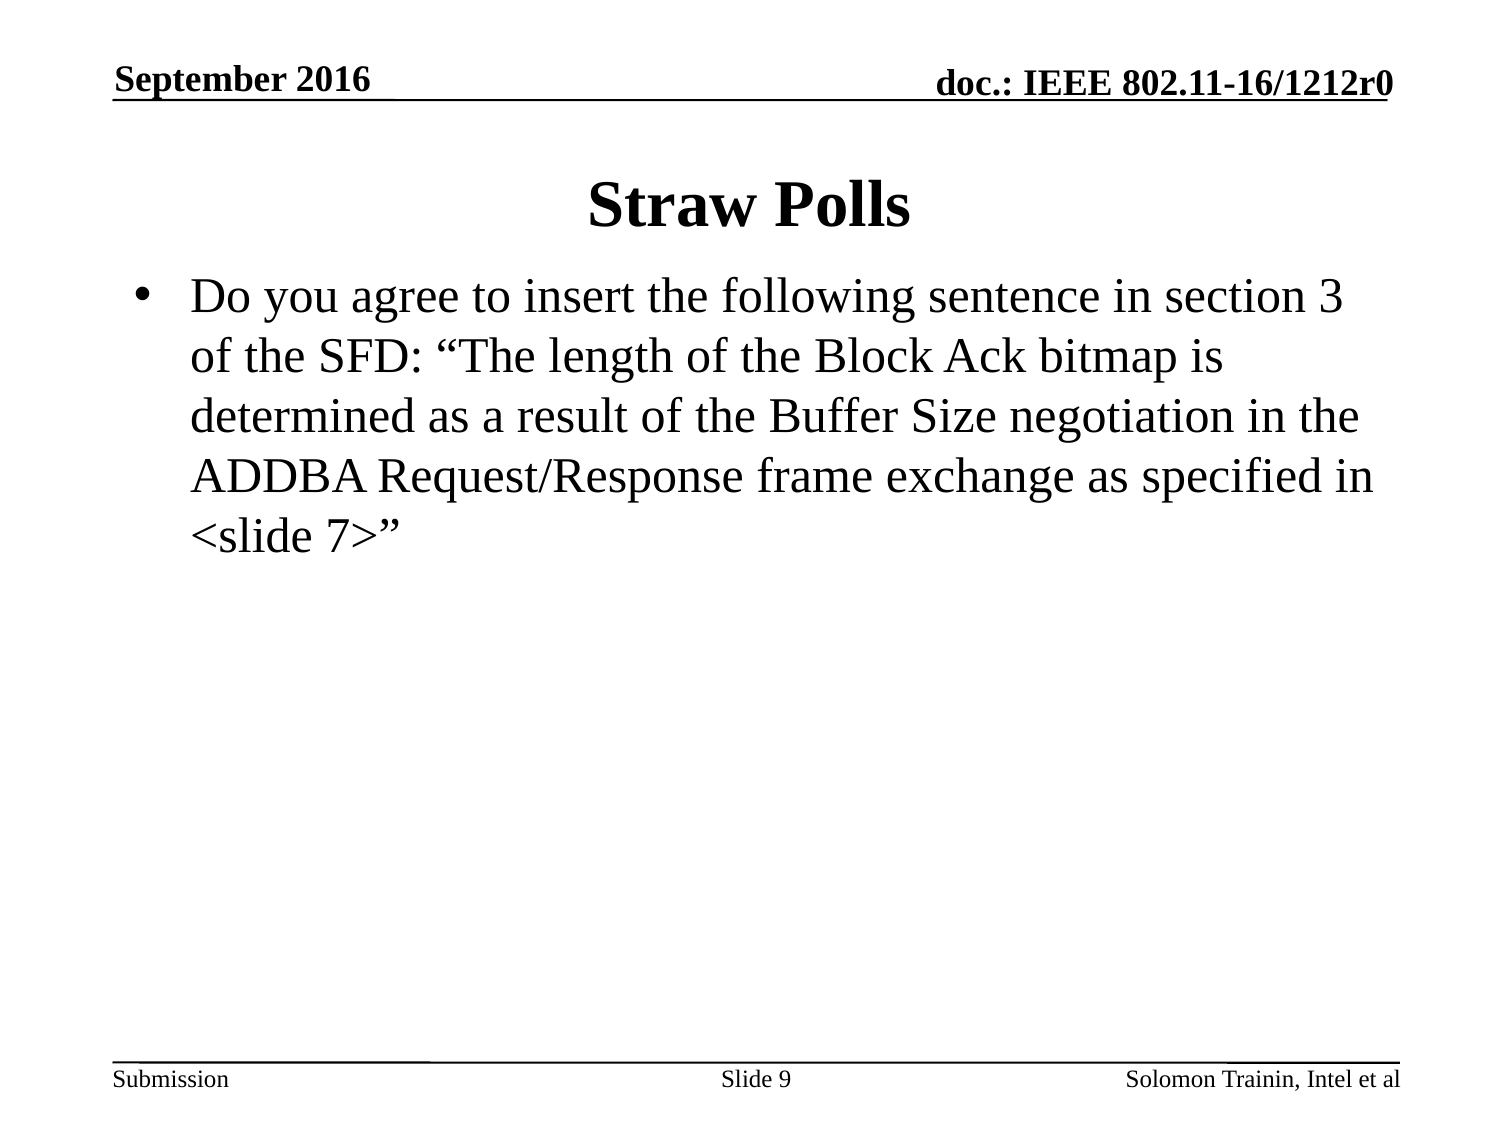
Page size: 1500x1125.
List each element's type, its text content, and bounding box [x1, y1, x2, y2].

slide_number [114, 54, 423, 100]
footer Solomon Trainin, Intel et al [878, 1061, 1402, 1093]
slide_number Slide 9 [712, 1061, 800, 1123]
title Straw Polls [112, 112, 1388, 288]
list Do you agree to insert the following sentence in section 3 of the SFD: “The length of the Block Ack bitmap is determined as a result of the Buffer Size negotiation in the ADDBA Request/Response frame exchange as specified in <slide 7>” [118, 255, 1394, 931]
